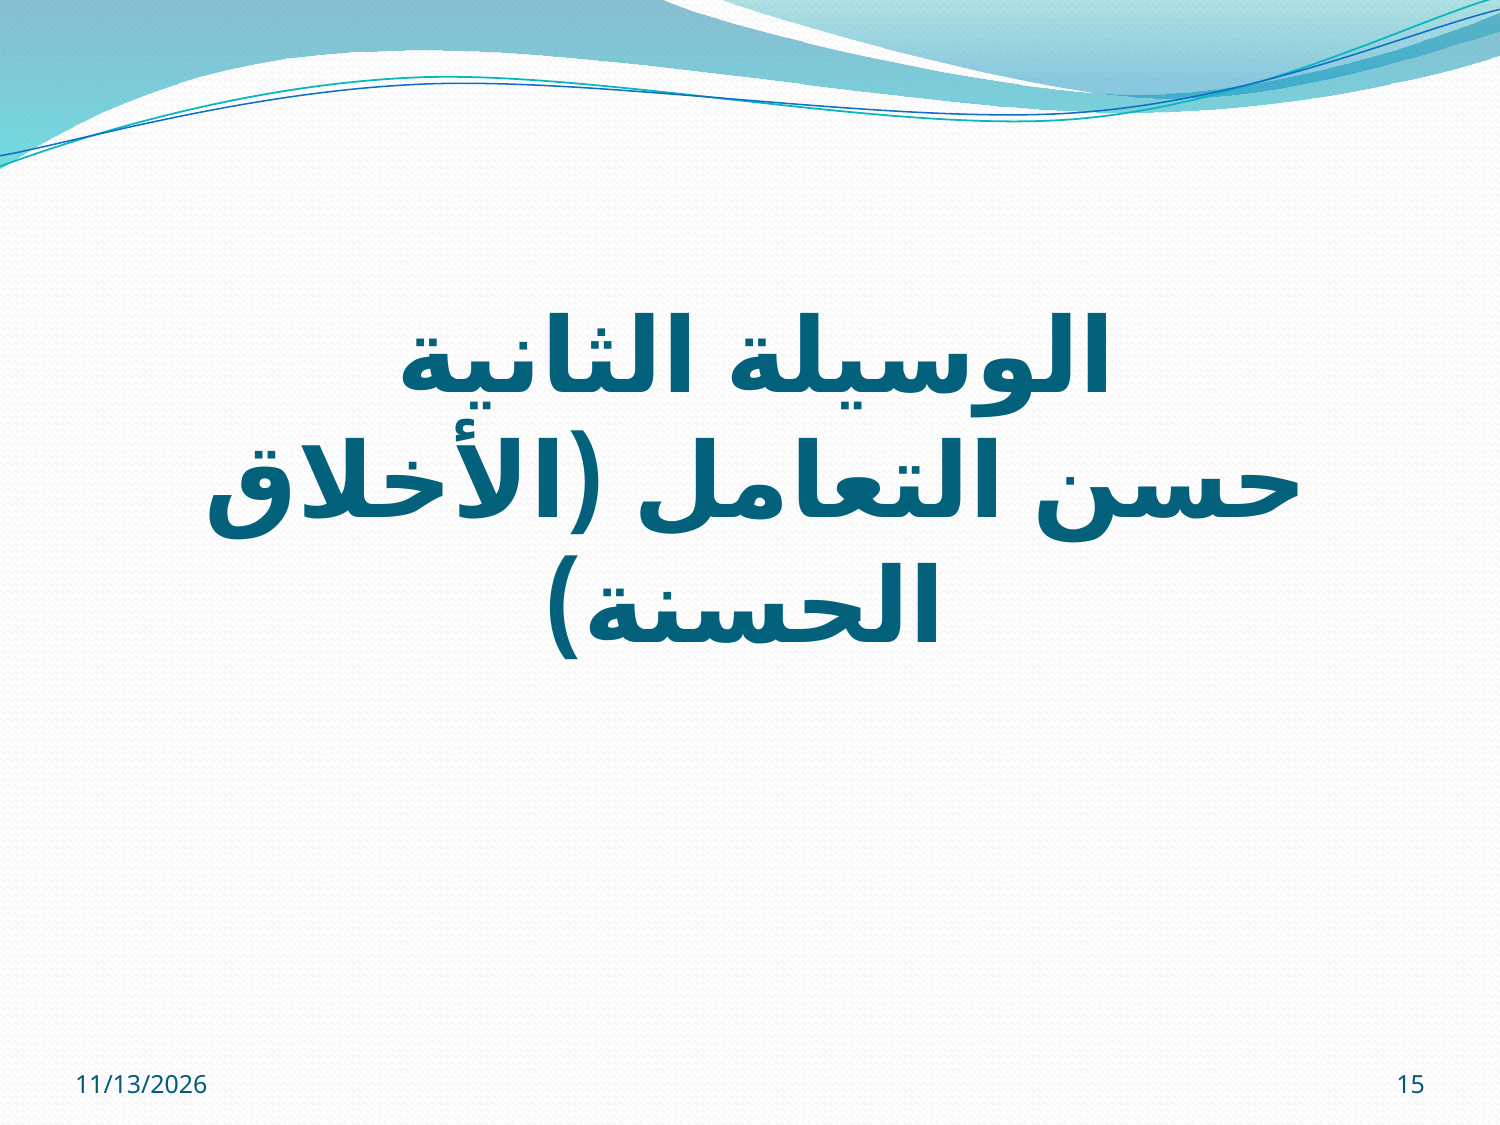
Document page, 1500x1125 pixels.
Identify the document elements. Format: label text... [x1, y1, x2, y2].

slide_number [75, 1042, 425, 1103]
title الوسيلة الثانية حسن التعامل (الأخلاق الحسنة) [75, 115, 1438, 914]
slide_number 15 [1299, 1042, 1425, 1103]
